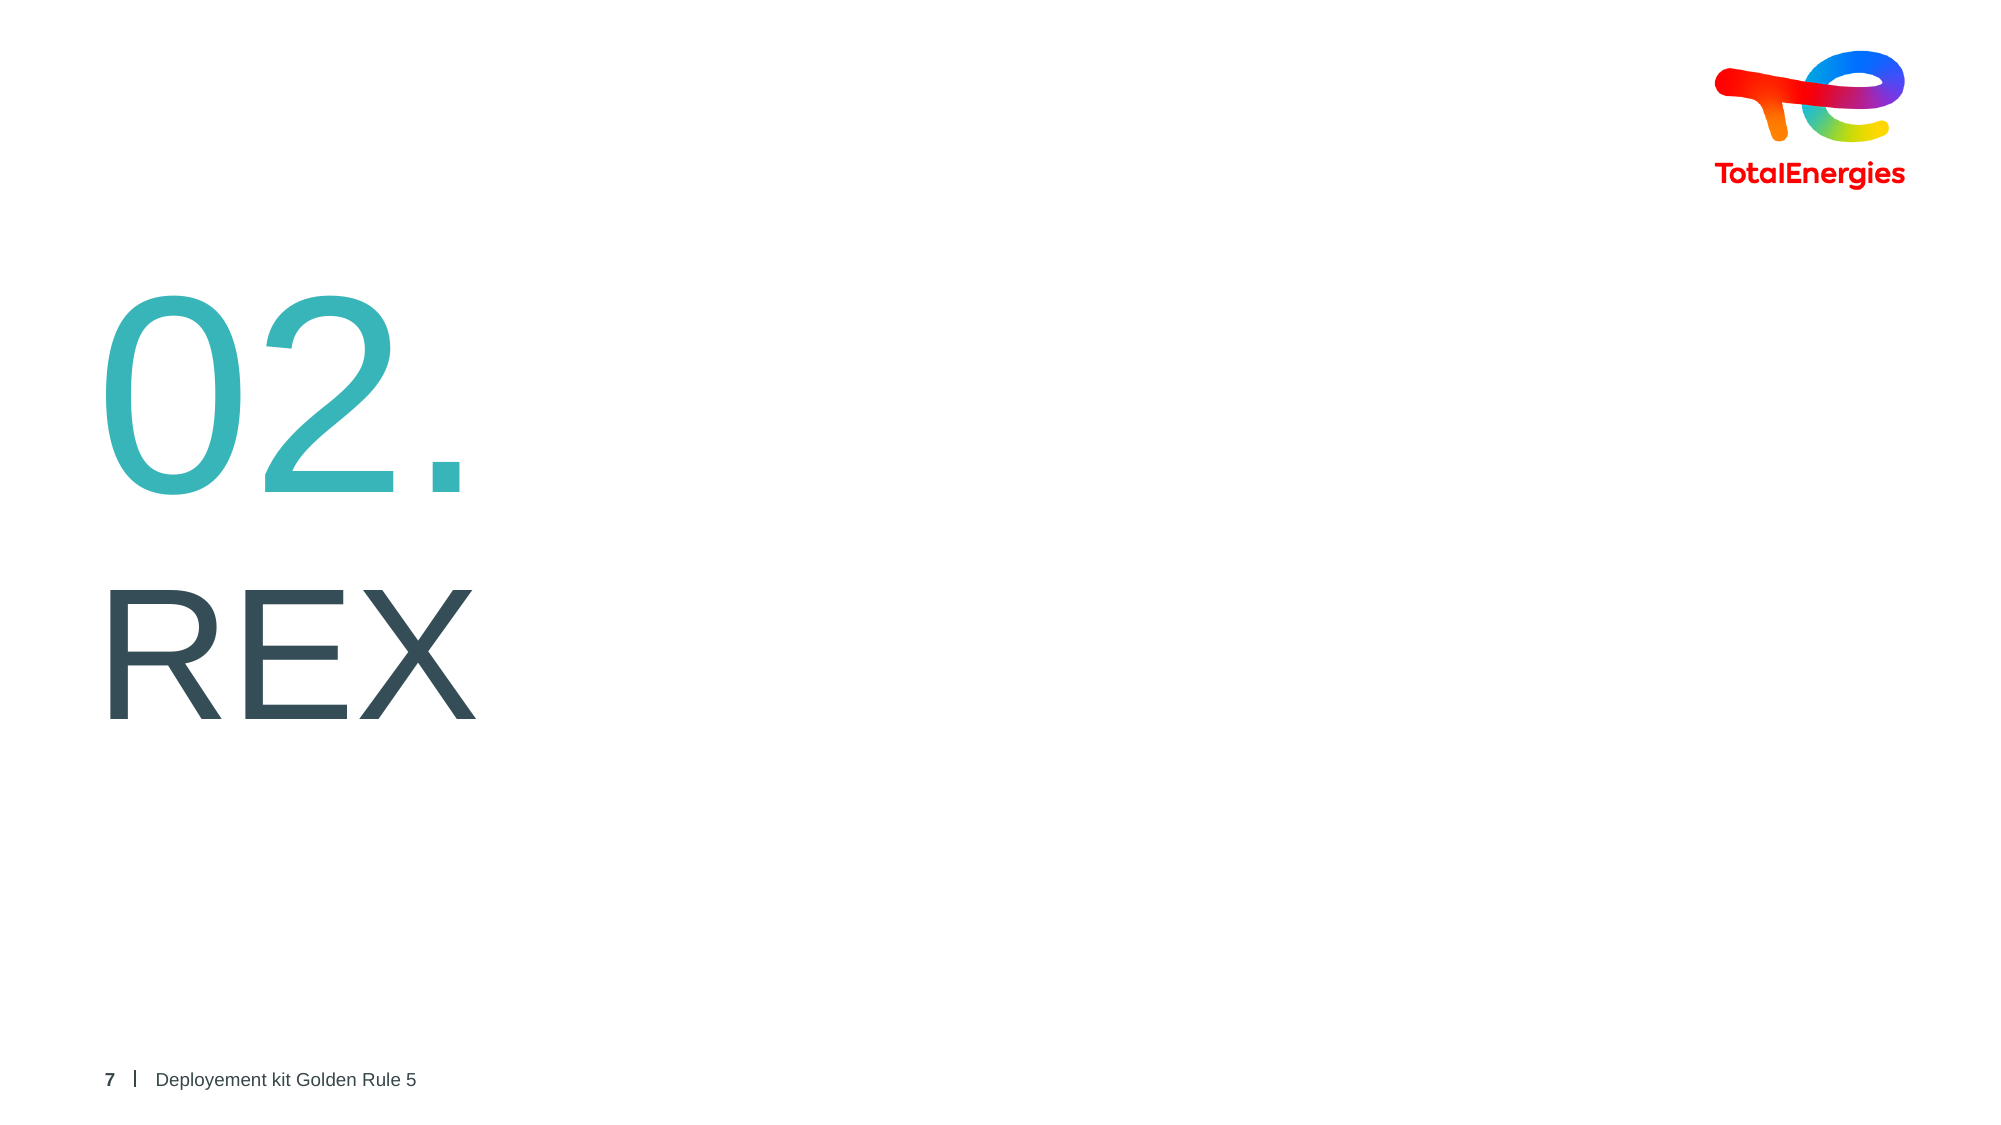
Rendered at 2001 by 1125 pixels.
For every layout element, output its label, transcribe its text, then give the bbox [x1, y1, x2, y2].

picture [1688, 24, 1931, 216]
footer Deployement kit Golden Rule 5 [140, 1058, 732, 1100]
slide_number 7 [35, 1058, 131, 1100]
text_box 02. REX [80, 332, 1829, 683]
